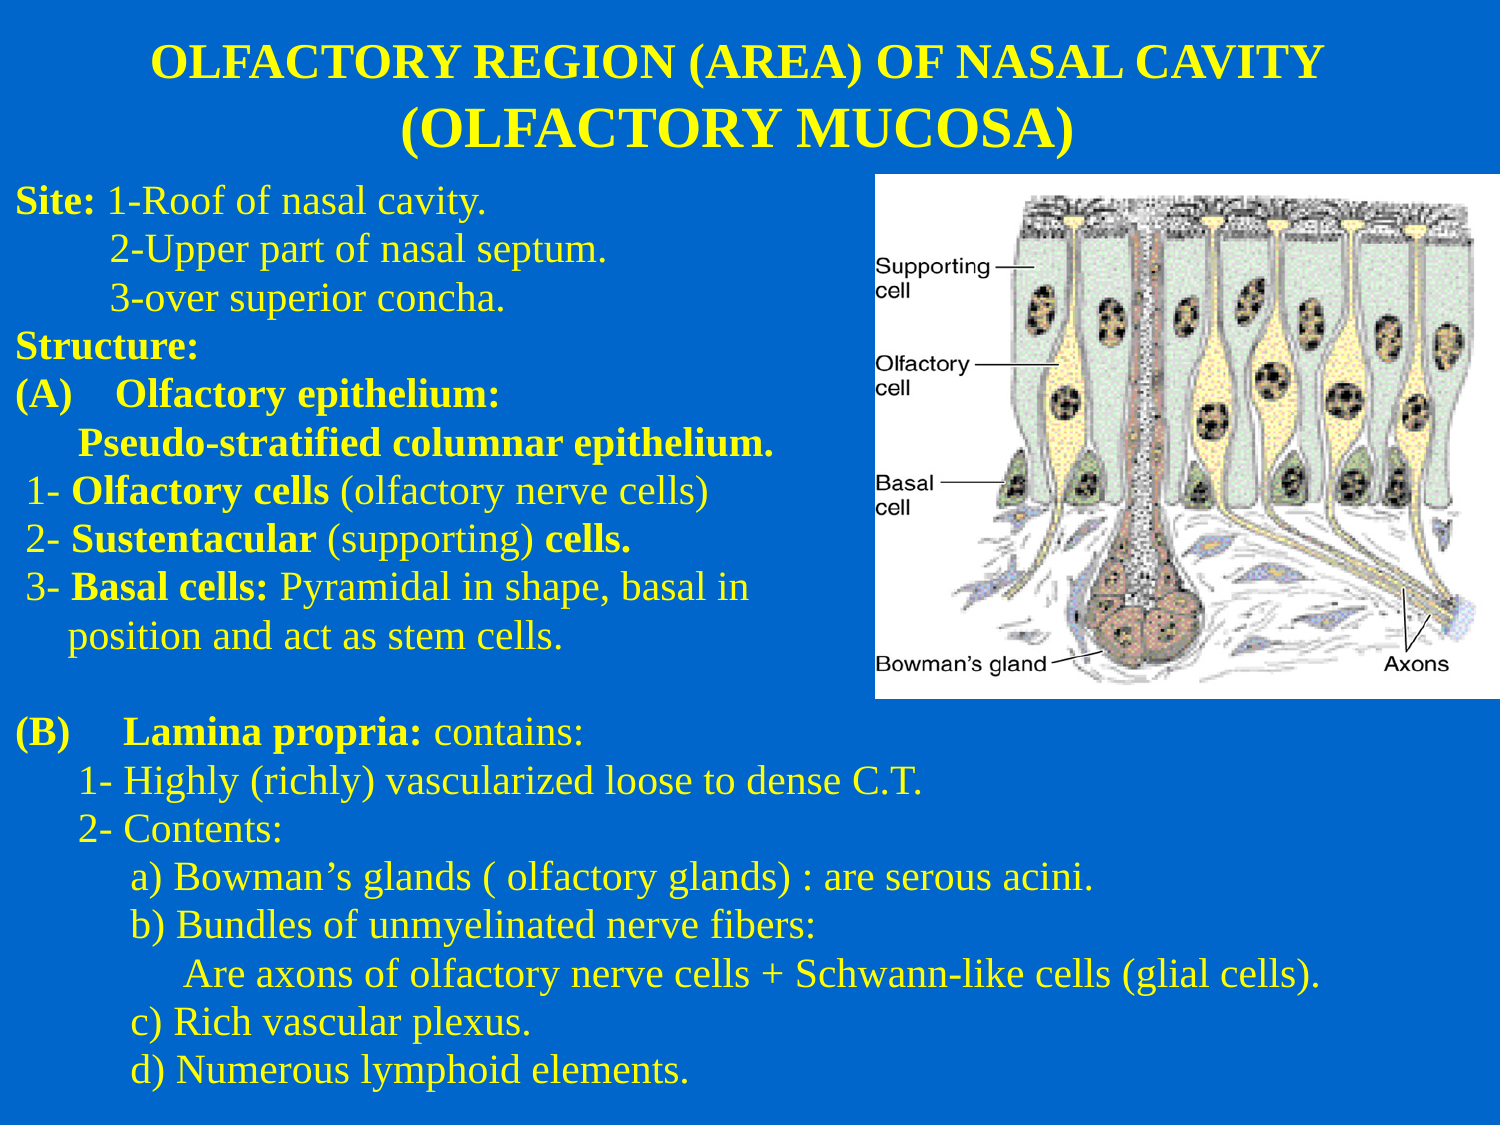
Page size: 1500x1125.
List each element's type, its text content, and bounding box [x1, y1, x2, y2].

title OLFACTORY REGION (AREA) OF NASAL CAVITY (OLFACTORY MUCOSA) [62, 0, 1413, 174]
picture [874, 174, 1500, 700]
list Site: 1-Roof of nasal cavity. 2-Upper part of nasal septum. 3-over superior concha. Structure: Olfactory epithelium: Pseudo-stratified columnar epithelium. 1- Olfactory cells (olfactory nerve cells) 2- Sustentacular (supporting) cells. 3- Basal cells: Pyramidal in shape, basal in position and act as stem cells. (B) Lamina propria: contains: 1- Highly (richly) vascularized loose to dense C.T. 2- Contents: a) Bowman’s glands ( olfactory glands) : are serous acini. b) Bundles of unmyelinated nerve fibers: Are axons of olfactory nerve cells + Schwann-like cells (glial cells). c) Rich vascular plexus. d) Numerous lymphoid elements. [0, 174, 1500, 918]
